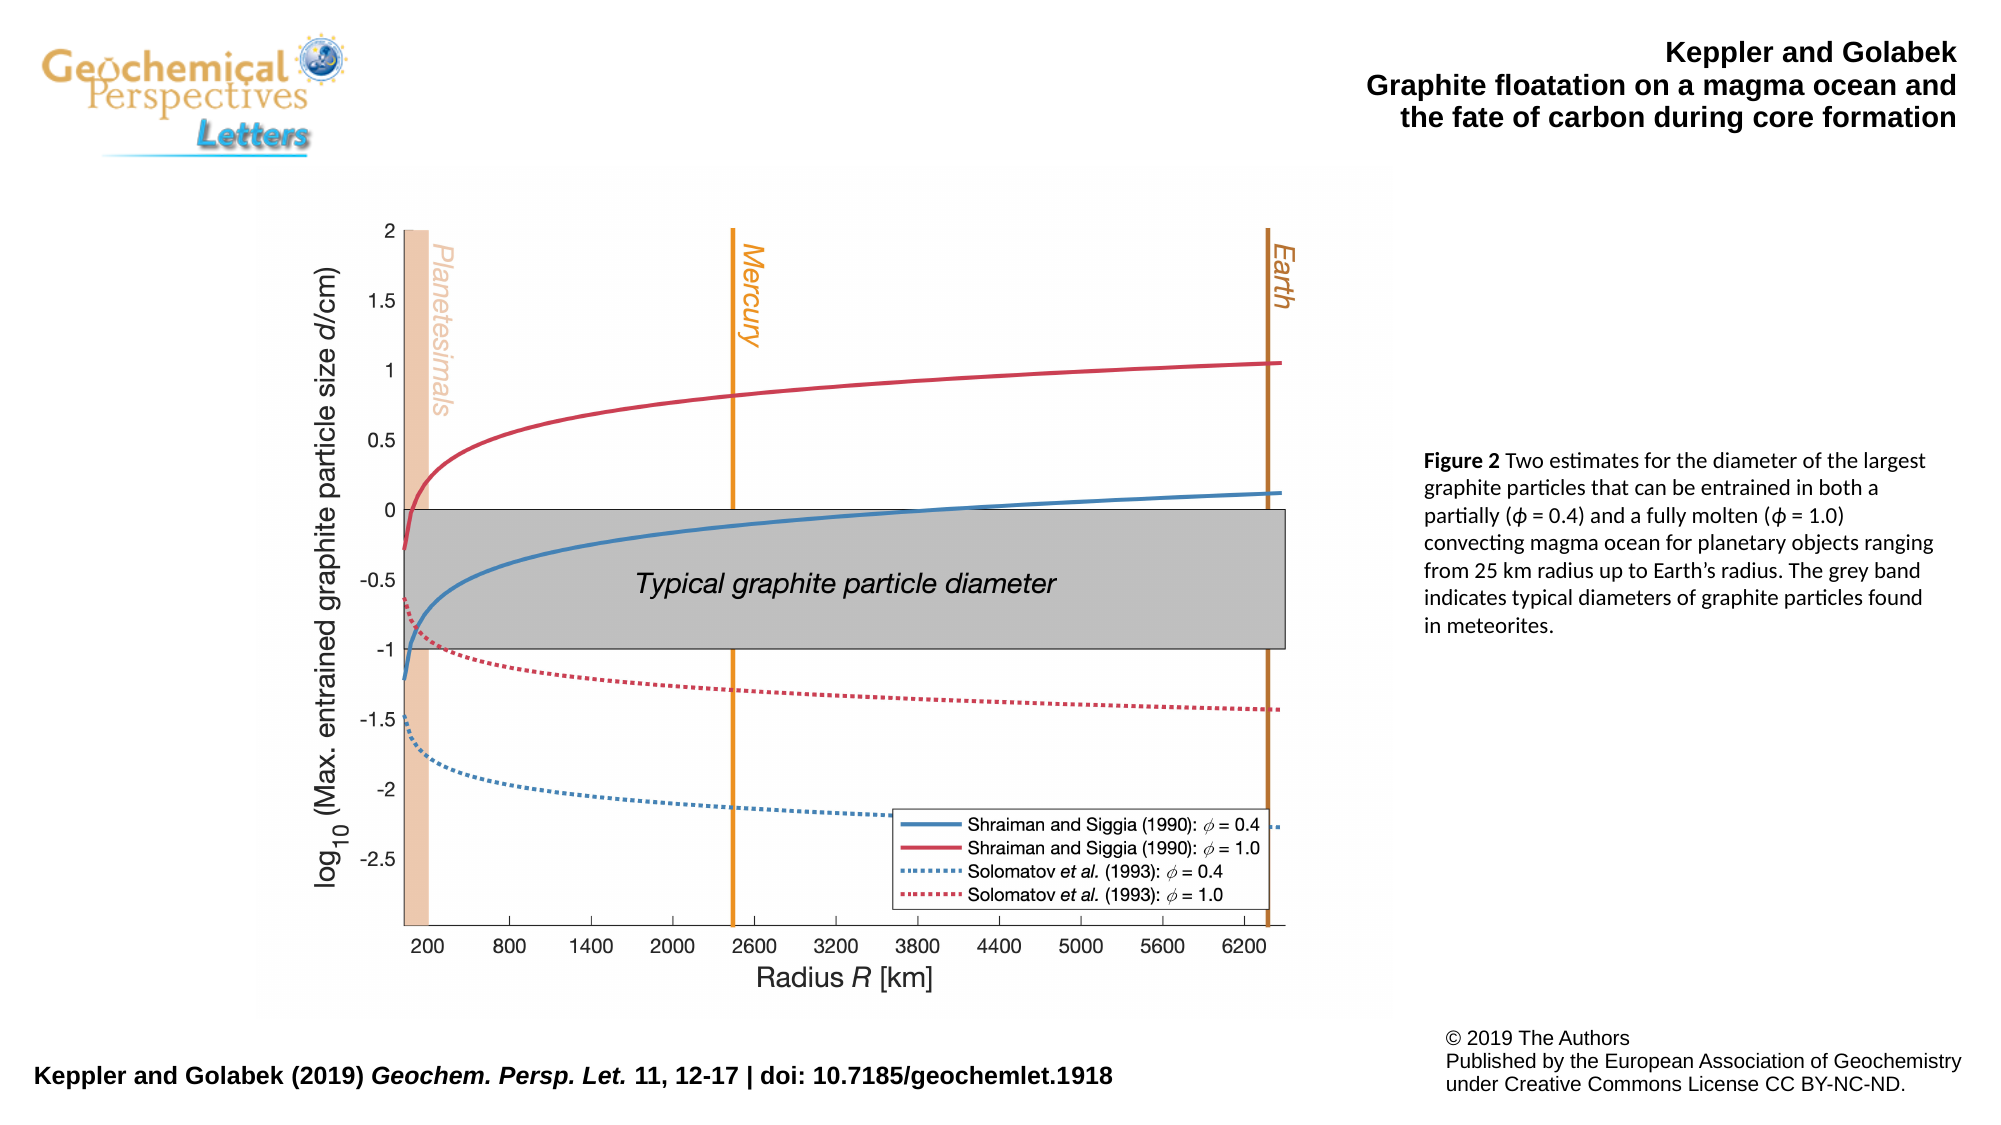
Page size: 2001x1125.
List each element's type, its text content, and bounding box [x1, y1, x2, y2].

text_box © 2019 The Authors Published by the European Association of Geochemistry under Creative Commons License CC BY-NC-ND. [1445, 1026, 1973, 1097]
text_box Keppler and Golabek (2019) Geochem. Persp. Let. 11, 12-17 | doi: 10.7185/geochemlet.1918 [33, 1061, 1233, 1110]
text_box Figure 2 Two estimates for the diameter of the largest graphite particles that can be entrained in both a partially (ϕ = 0.4) and a fully molten (ϕ = 1.0) convecting magma ocean for planetary objects ranging from 25 km radius up to Earth’s radius. The grey band indicates typical diameters of graphite particles found in meteorites. [1409, 438, 1954, 645]
text_box Keppler and Golabek Graphite floatation on a magma ocean and the fate of carbon during core formation [1326, 29, 1973, 142]
picture [35, 29, 1393, 1019]
